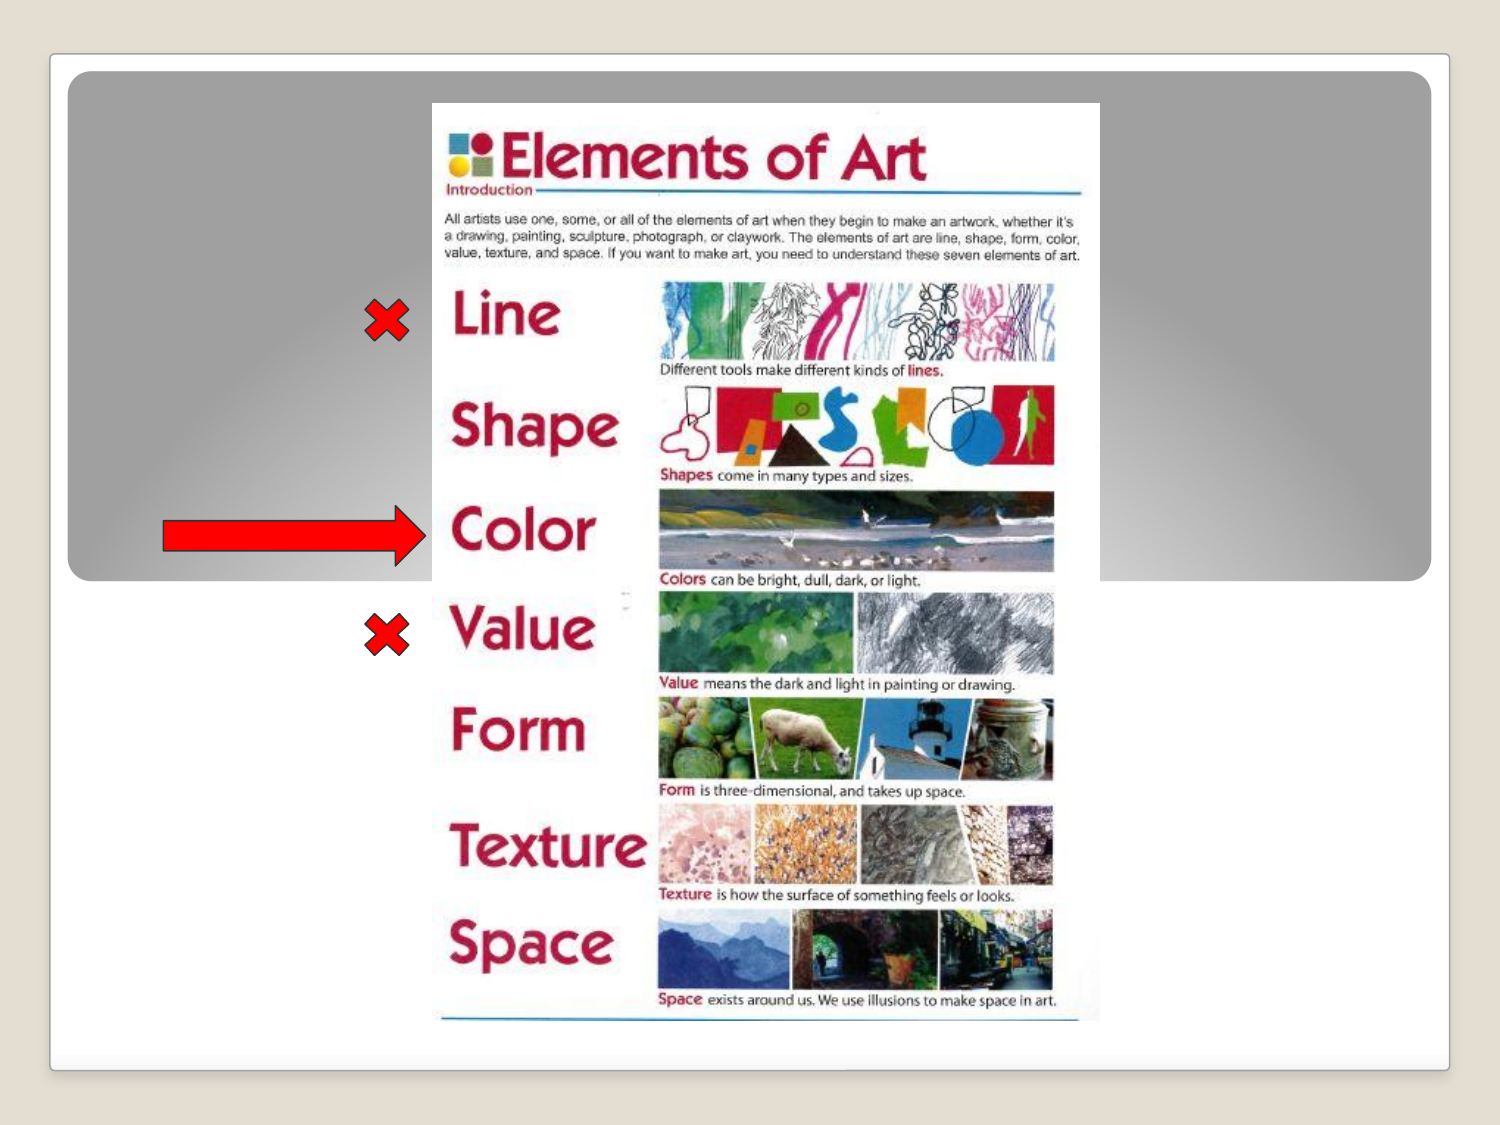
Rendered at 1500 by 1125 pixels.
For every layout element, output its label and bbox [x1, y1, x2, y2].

text_box [163, 505, 426, 566]
text_box [364, 613, 409, 656]
text_box [364, 299, 409, 341]
picture [67, 71, 1432, 1022]
